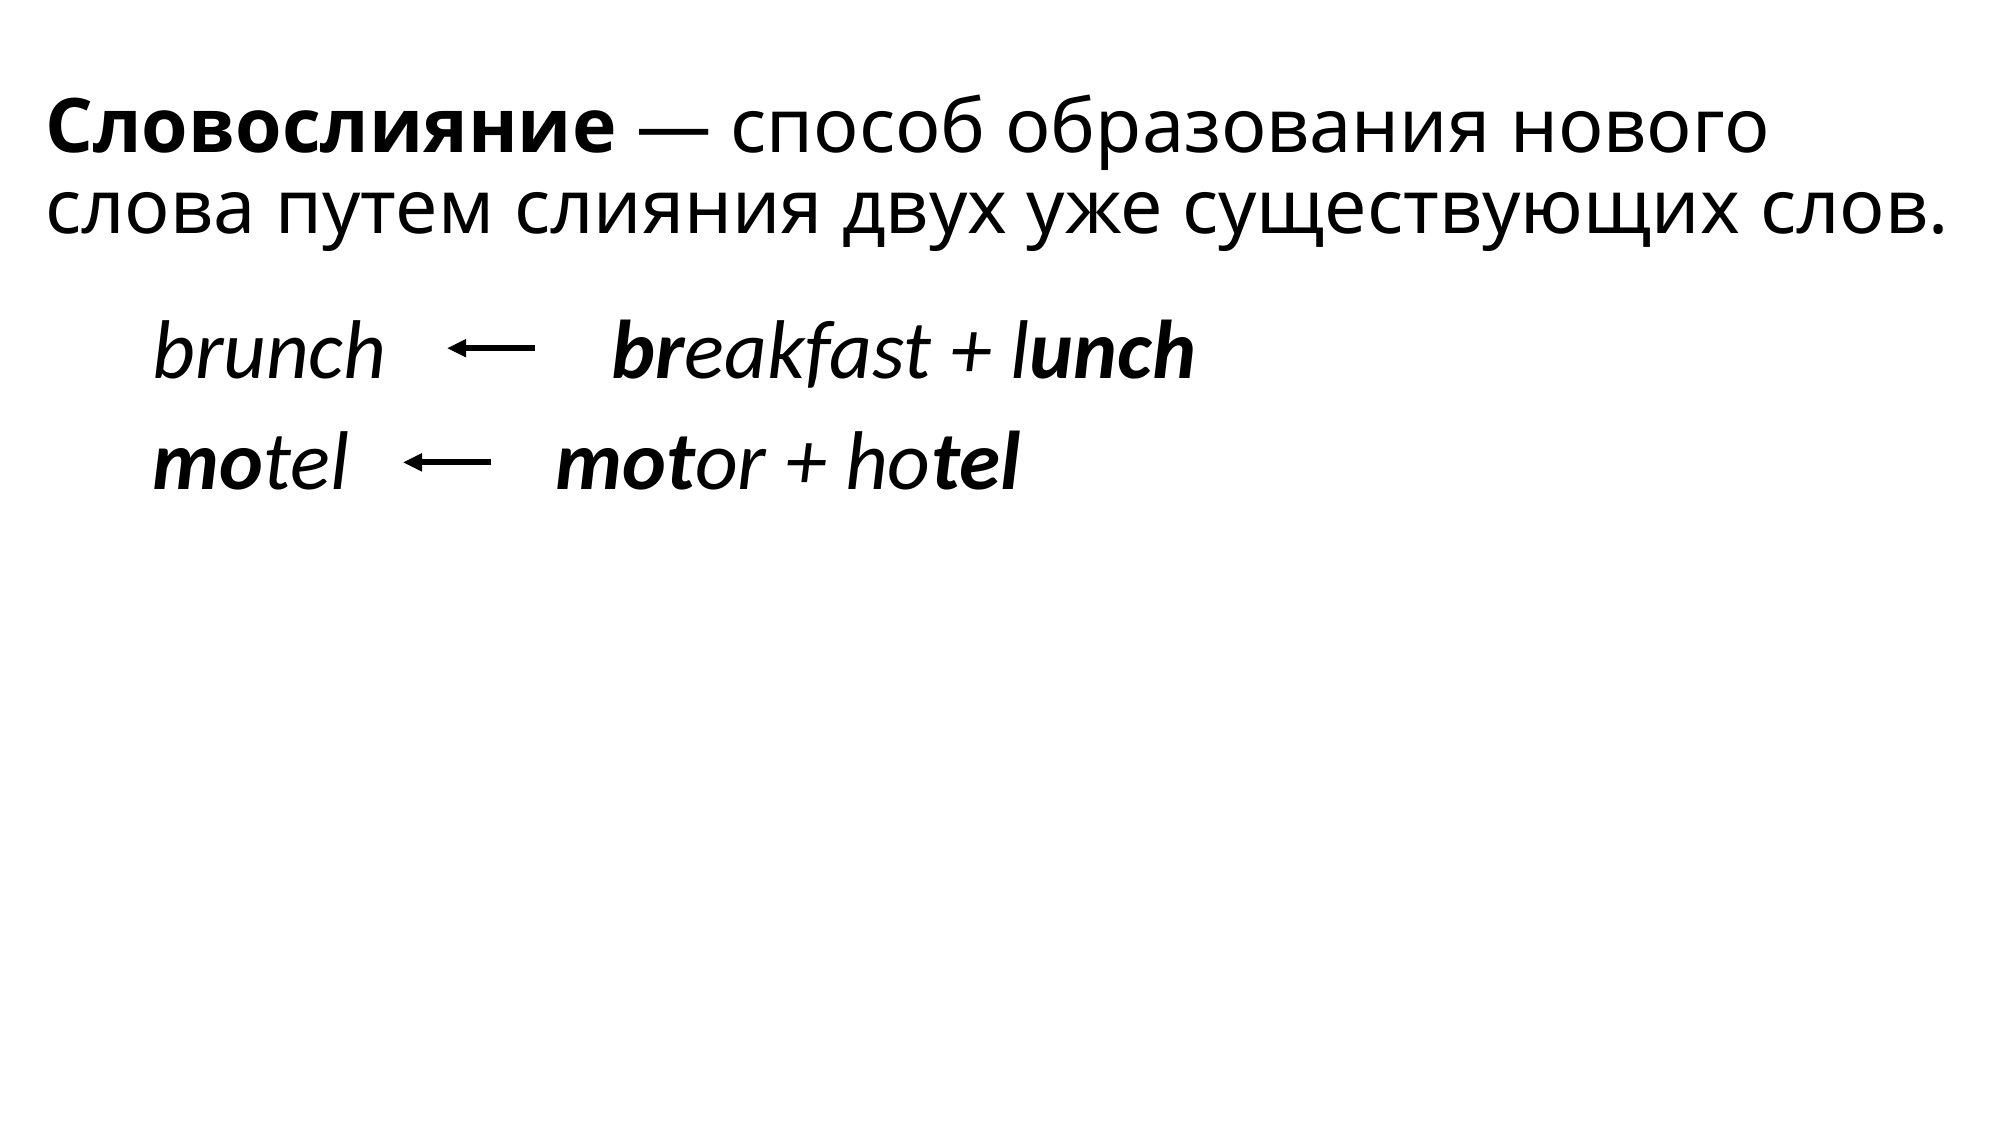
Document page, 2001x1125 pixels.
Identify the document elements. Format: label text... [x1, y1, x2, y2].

title Сло­во­сли­я­ние — спо­соб об­ра­зо­ва­ния но­во­го слова путем сли­я­ния двух уже су­ще­ству­ю­щих слов. [30, 59, 1976, 278]
list brunch breakfast + lunch motel motor + hotel [137, 299, 1863, 1014]
